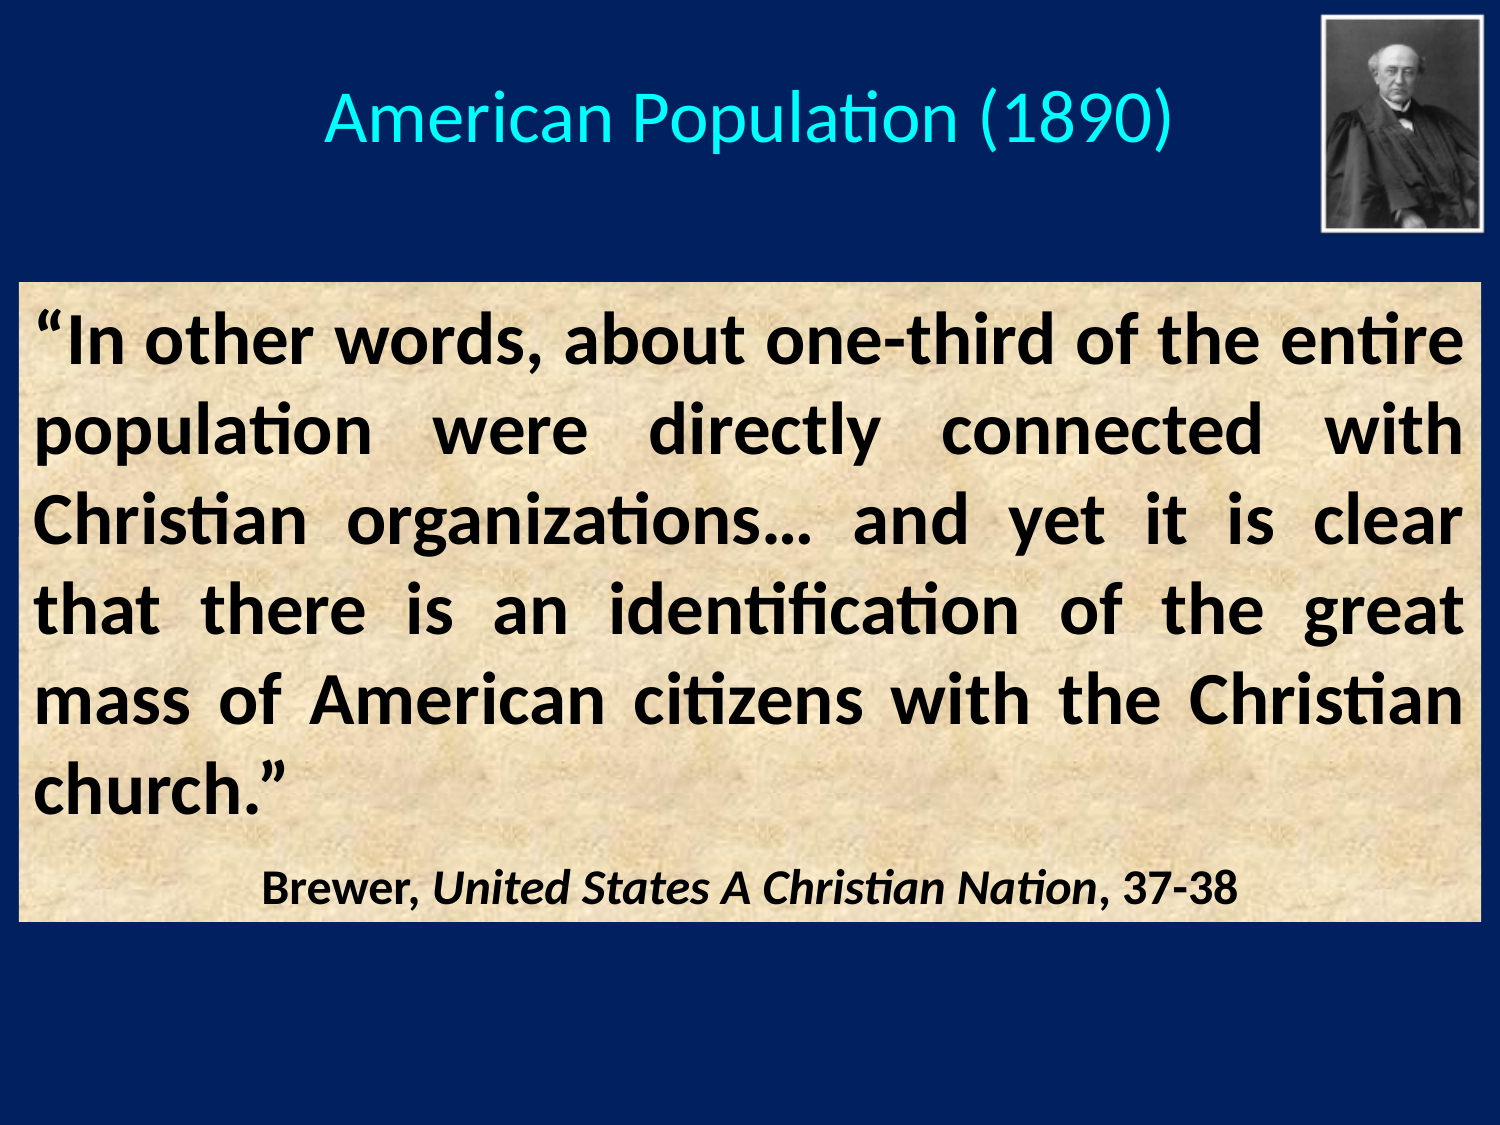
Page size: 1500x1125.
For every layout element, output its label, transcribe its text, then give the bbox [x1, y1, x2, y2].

title American Population (1890) [249, 37, 1250, 188]
text_box “In other words, about one-third of the entire population were directly connected with Christian organizations… and yet it is clear that there is an identification of the great mass of American citizens with the Christian church.” Brewer, United States A Christian Nation, 37-38 [18, 282, 1482, 922]
picture [1317, 12, 1488, 238]
